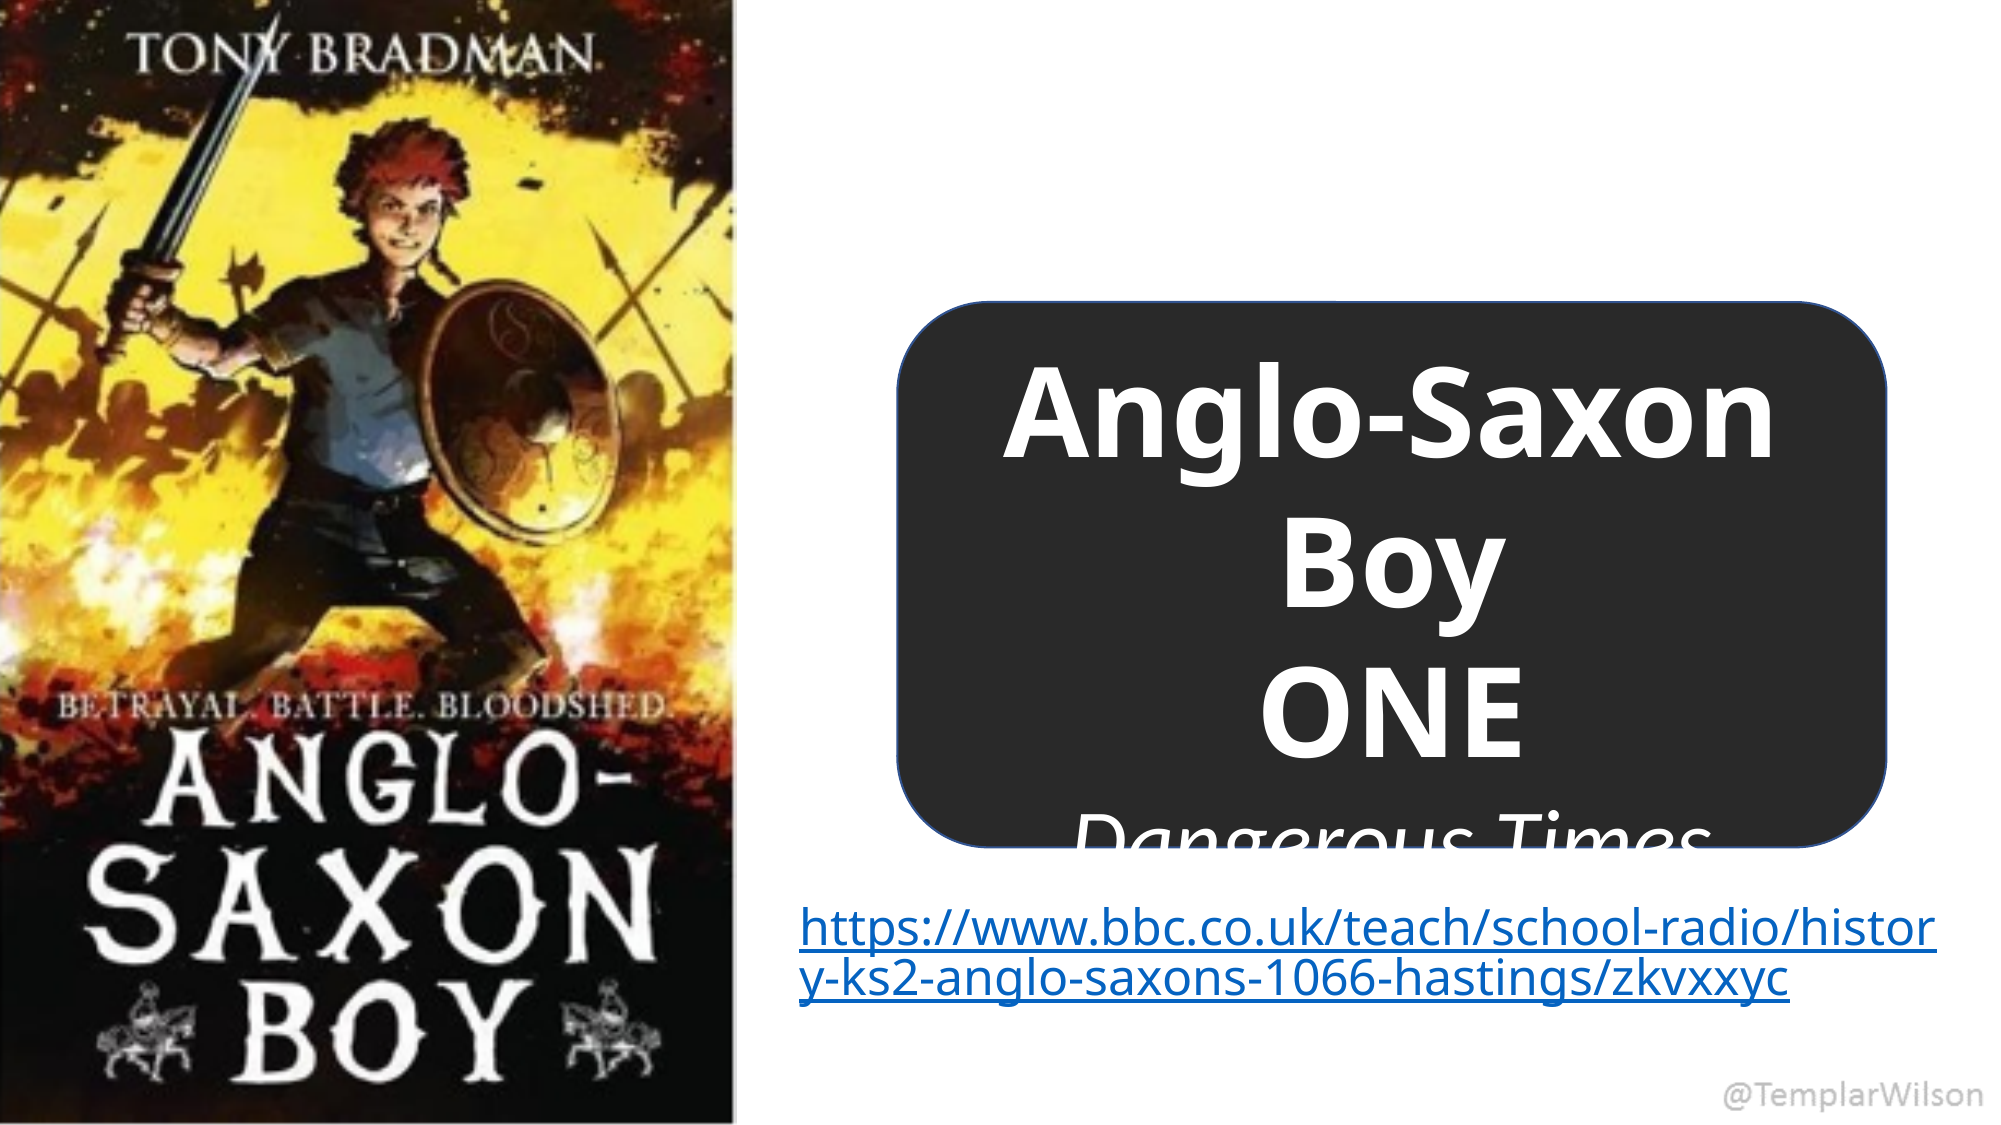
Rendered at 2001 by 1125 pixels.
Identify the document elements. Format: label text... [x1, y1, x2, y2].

picture [0, 0, 2001, 1125]
text_box https://www.bbc.co.uk/teach/school-radio/history-ks2-anglo-saxons-1066-hastings/zkvxxyc [784, 887, 1958, 971]
text_box Anglo-Saxon Boy ONE Dangerous Times Fifteen moths earlier – May 1065 [958, 324, 1826, 887]
text_box [896, 300, 1888, 844]
